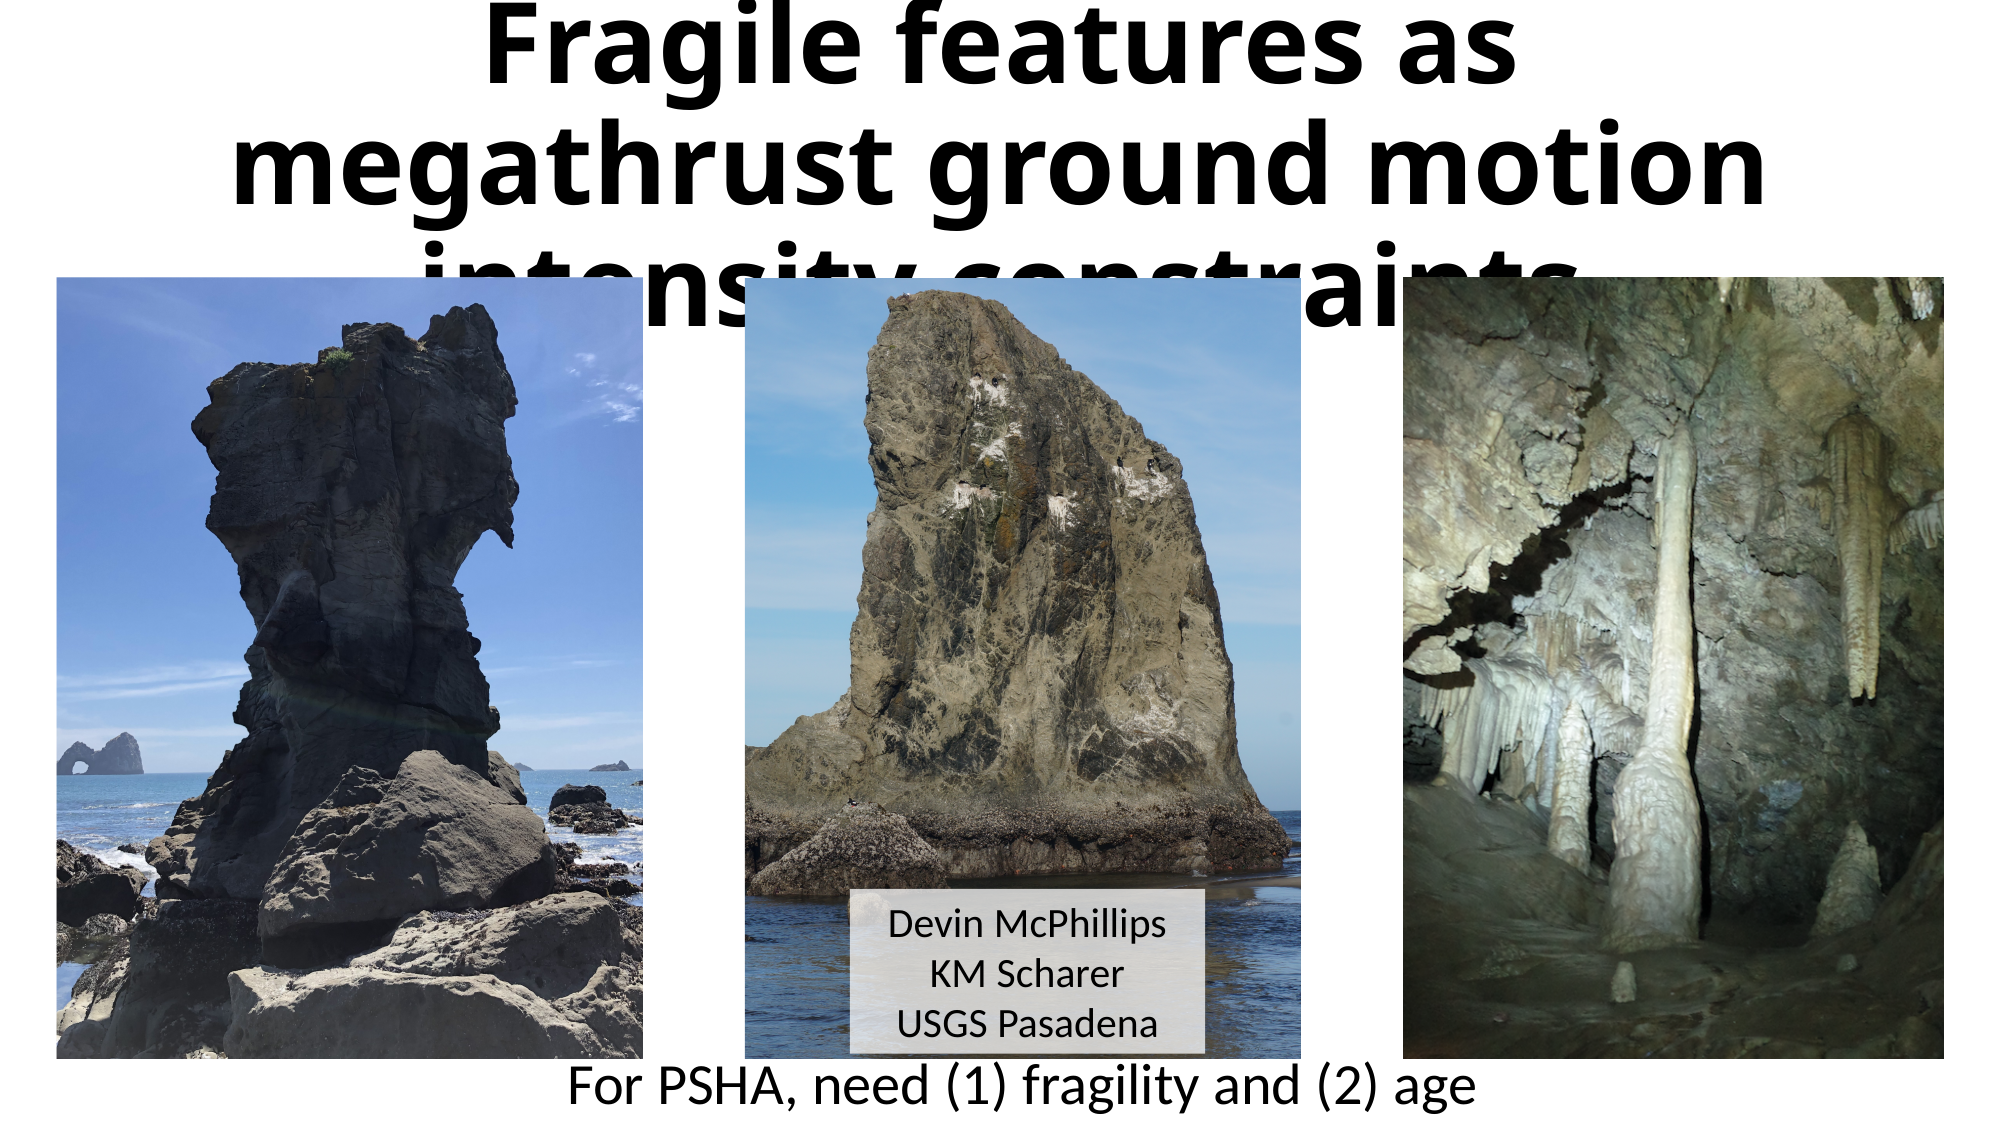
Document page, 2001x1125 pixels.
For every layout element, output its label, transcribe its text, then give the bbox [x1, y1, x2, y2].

text_box For PSHA, need (1) fragility and (2) age [552, 1039, 1494, 1124]
title Fragile features as megathrust ground motion intensity constraints [137, 59, 1863, 278]
picture [0, 279, 740, 1058]
picture [744, 278, 1301, 1059]
picture [1403, 277, 1944, 1059]
